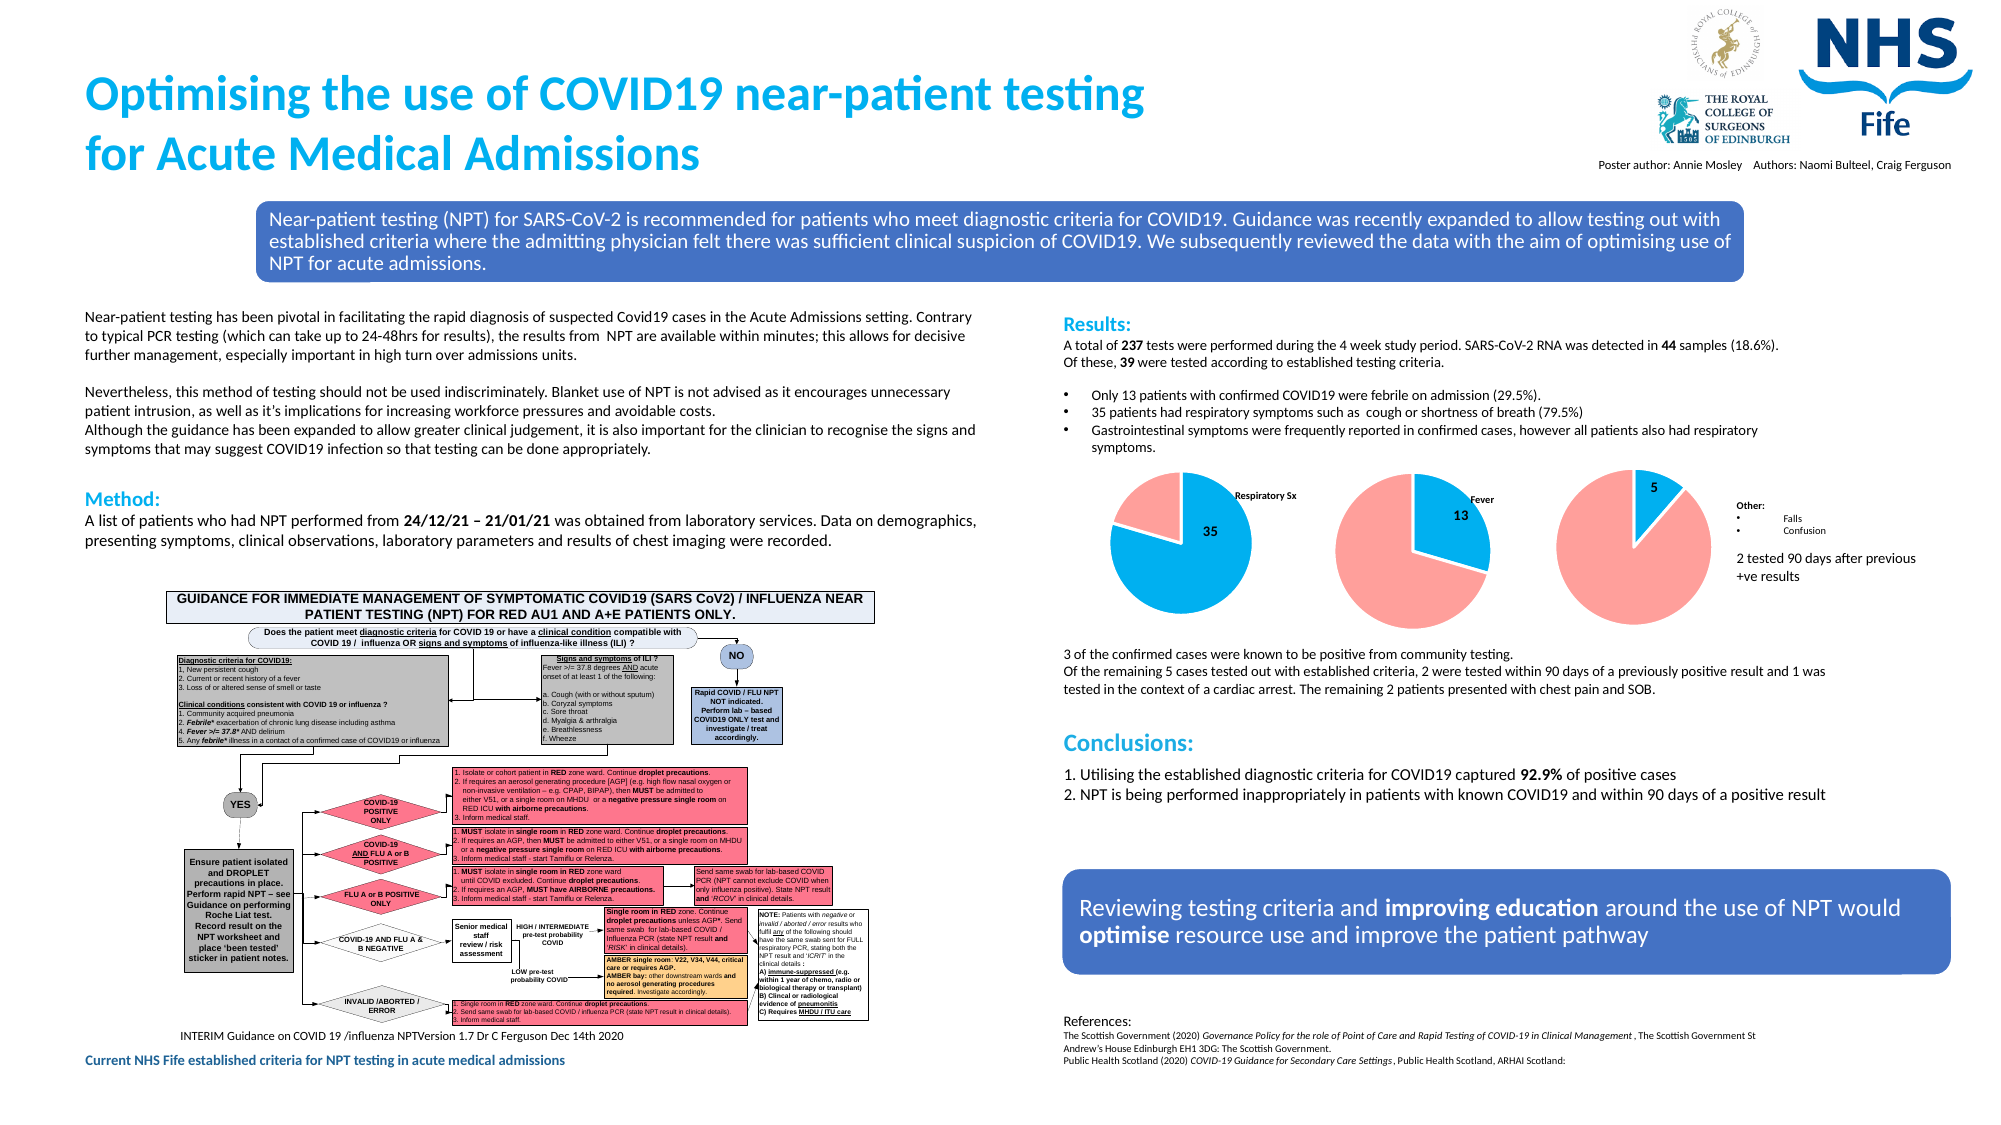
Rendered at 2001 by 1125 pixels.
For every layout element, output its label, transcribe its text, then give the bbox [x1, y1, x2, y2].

chart [1043, 464, 1812, 634]
text_box 3 of the confirmed cases were known to be positive from community testing. Of the remaining 5 cases tested out with established criteria, 2 were tested within 90 days of a previously positive result and 1 was tested in the context of a cardiac arrest. The remaining 2 patients presented with chest pain and SOB. [1048, 637, 1846, 705]
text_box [254, 200, 1746, 284]
picture [1650, 17, 1973, 151]
text_box Other: Falls Confusion 2 tested 90 days after previous +ve results [1812, 491, 1950, 592]
text_box Method: A list of patients who had NPT performed from 24/12/21 – 21/01/21 was obtained from laboratory services. Data on demographics, presenting symptoms, clinical observations, laboratory parameters and results of chest imaging were recorded. [70, 477, 999, 558]
text_box References: The Scottish Government (2020) Governance Policy for the role of Point of Care and Rapid Testing of COVID-19 in Clinical Management, The Scottish Government St Andrew’s House Edinburgh EH1 3DG: The Scottish Government. Public Health Scotland (2020) COVID-19 Guidance for Secondary Care Settings, Public Health Scotland, ARHAI Scotland: [1048, 1004, 1791, 1075]
text_box Conclusions: 1. Utilising the established diagnostic criteria for COVID19 captured 92.9% of positive cases 2. NPT is being performed inappropriately in patients with known COVID19 and within 90 days of a positive result [1048, 718, 1846, 821]
text_box Optimising the use of COVID19 near-patient testing for Acute Medical Admissions [70, 53, 1177, 192]
text_box Current NHS Fife established criteria for NPT testing in acute medical admissions [70, 1043, 790, 1107]
text_box INTERIM Guidance on COVID 19 /influenza NPTVersion 1.7 Dr C Ferguson Dec 14th 2020 [165, 1027, 864, 1051]
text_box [1061, 865, 1953, 976]
text_box Near-patient testing has been pivotal in facilitating the rapid diagnosis of suspected Covid19 cases in the Acute Admissions setting. Contrary to typical PCR testing (which can take up to 24-48hrs for results), the results from NPT are available within minutes; this allows for decisive further management, especially important in high turn over admissions units. Nevertheless, this method of testing should not be used indiscriminately. Blanket use of NPT is not advised as it encourages unnecessary patient intrusion, as well as it’s implications for increasing workforce pressures and avoidable costs. Although the guidance has been expanded to allow greater clinical judgement, it is also important for the clinician to recognise the signs and symptoms that may suggest COVID19 infection so that testing can be done appropriately. [70, 299, 1000, 465]
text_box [165, 590, 924, 1027]
text_box Results: A total of 237 tests were performed during the 4 week study period. SARS-CoV-2 RNA was detected in 44 samples (18.6%). Of these, 39 were tested according to established testing criteria. Only 13 patients with confirmed COVID19 were febrile on admission (29.5%). 35 patients had respiratory symptoms such as cough or shortness of breath (79.5%) Gastrointestinal symptoms were frequently reported in confirmed cases, however all patients also had respiratory symptoms. [1048, 303, 1822, 491]
text_box Poster author: Annie Mosley Authors: Naomi Bulteel, Craig Ferguson [1314, 149, 1967, 191]
picture [1687, 4, 1764, 81]
